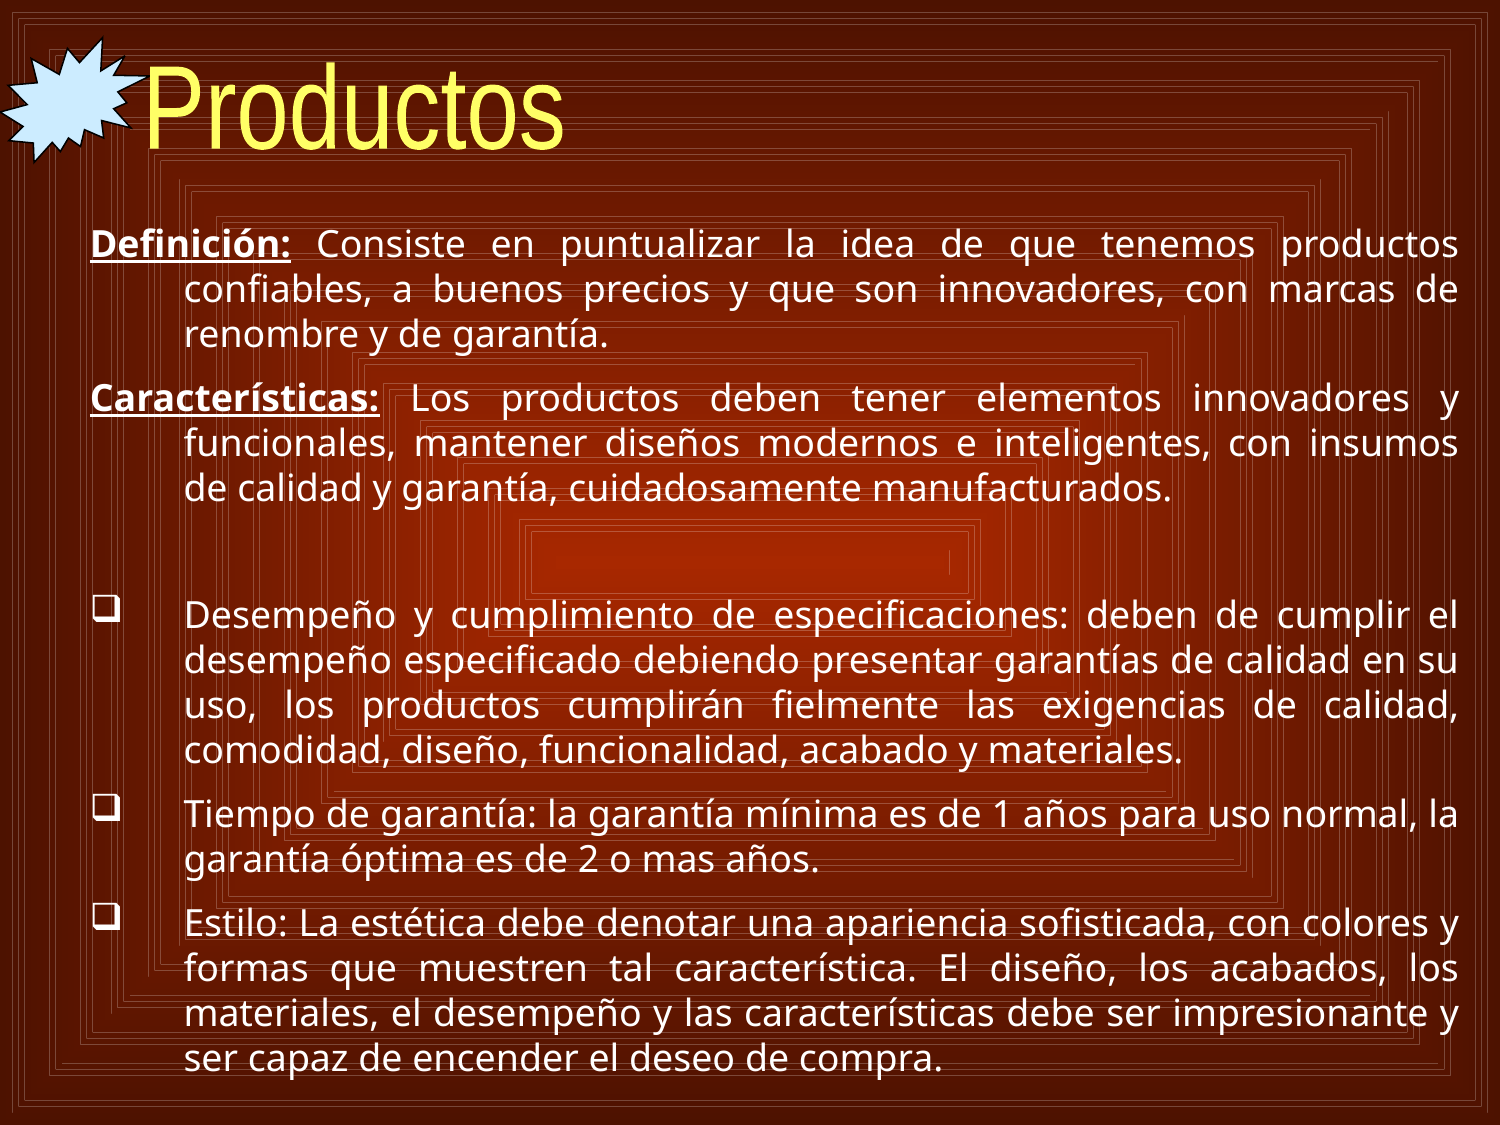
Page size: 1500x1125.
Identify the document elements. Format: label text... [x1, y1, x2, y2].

text_box Definición: Consiste en puntualizar la idea de que tenemos productos confiables, a buenos precios y que son innovadores, con marcas de renombre y de garantía. Características: Los productos deben tener elementos innovadores y funcionales, mantener diseños modernos e inteligentes, con insumos de calidad y garantía, cuidadosamente manufacturados. Desempeño y cumplimiento de especificaciones: deben de cumplir el desempeño especificado debiendo presentar garantías de calidad en su uso, los productos cumplirán fielmente las exigencias de calidad, comodidad, diseño, funcionalidad, acabado y materiales. Tiempo de garantía: la garantía mínima es de 1 años para uso normal, la garantía óptima es de 2 o mas años. Estilo: La estética debe denotar una apariencia sofisticada, con colores y formas que muestren tal característica. El diseño, los acabados, los materiales, el desempeño y las características debe ser impresionante y ser capaz de encender el deseo de compra. [75, 212, 1475, 1087]
text_box [0, 37, 150, 163]
